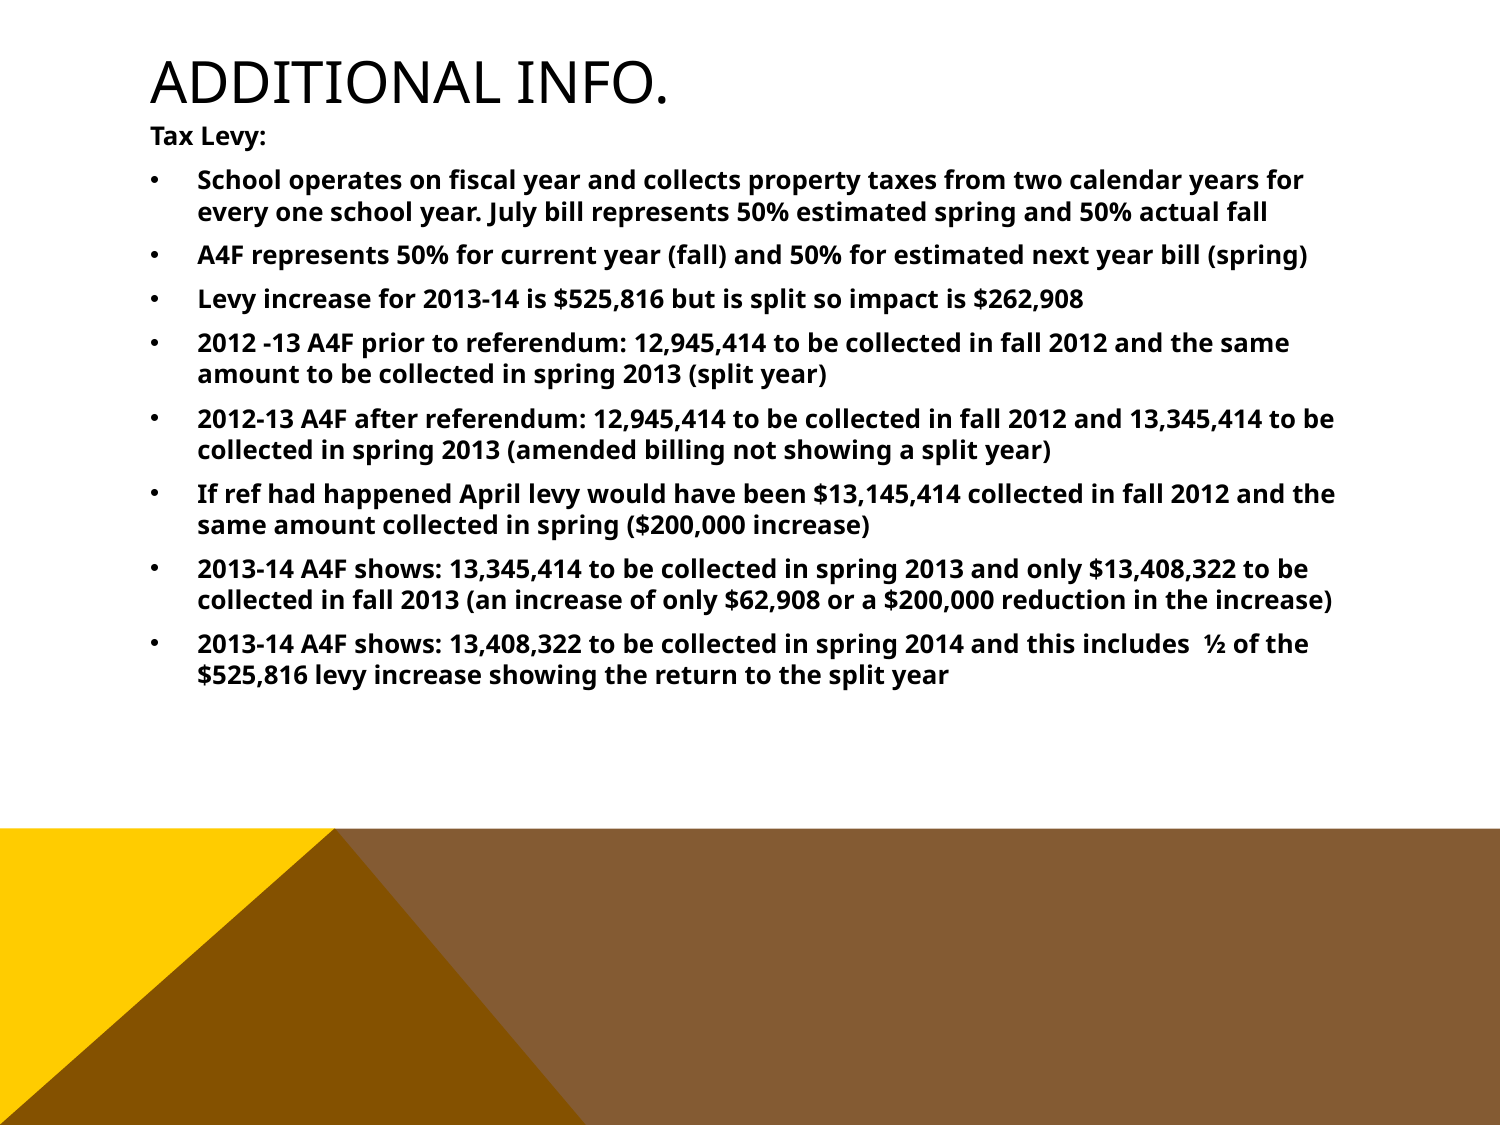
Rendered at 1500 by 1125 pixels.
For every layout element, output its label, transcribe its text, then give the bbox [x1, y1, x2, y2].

list Tax Levy: School operates on fiscal year and collects property taxes from two calendar years for every one school year. July bill represents 50% estimated spring and 50% actual fall A4F represents 50% for current year (fall) and 50% for estimated next year bill (spring) Levy increase for 2013-14 is $525,816 but is split so impact is $262,908 2012 -13 A4F prior to referendum: 12,945,414 to be collected in fall 2012 and the same amount to be collected in spring 2013 (split year) 2012-13 A4F after referendum: 12,945,414 to be collected in fall 2012 and 13,345,414 to be collected in spring 2013 (amended billing not showing a split year) If ref had happened April levy would have been $13,145,414 collected in fall 2012 and the same amount collected in spring ($200,000 increase) 2013-14 A4F shows: 13,345,414 to be collected in spring 2013 and only $13,408,322 to be collected in fall 2013 (an increase of only $62,908 or a $200,000 reduction in the increase) 2013-14 A4F shows: 13,408,322 to be collected in spring 2014 and this includes ½ of the $525,816 levy increase showing the return to the split year [135, 112, 1369, 768]
title Additional Info. [135, 60, 1369, 100]
